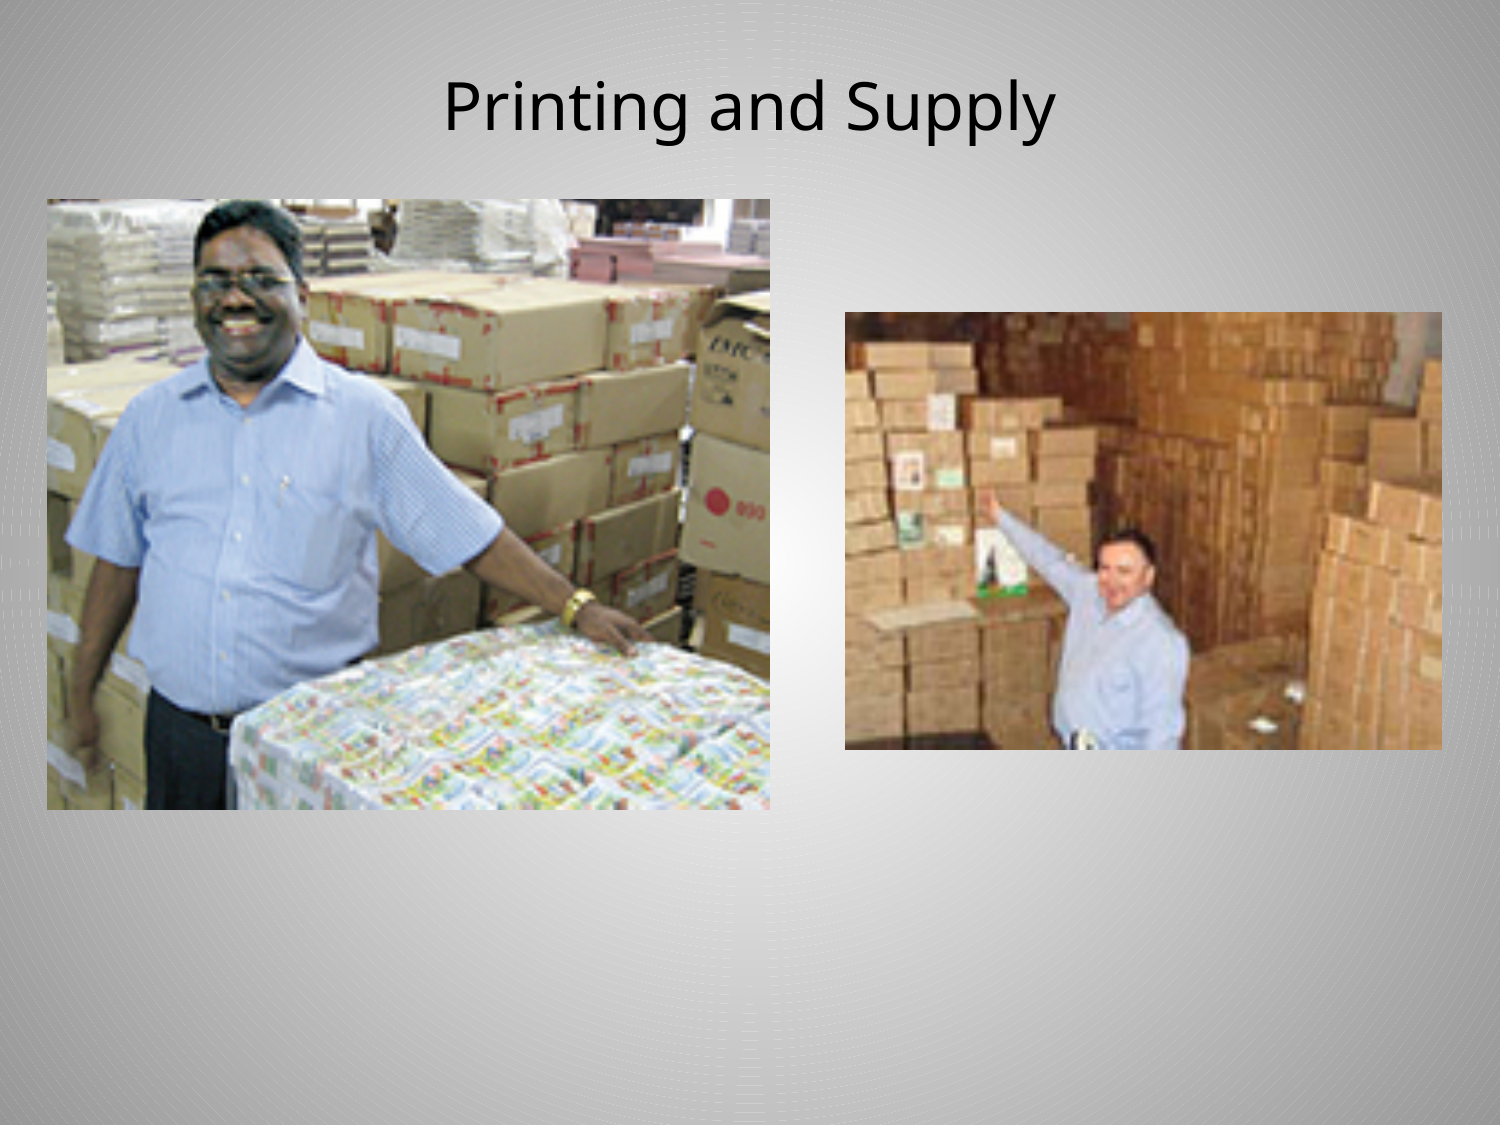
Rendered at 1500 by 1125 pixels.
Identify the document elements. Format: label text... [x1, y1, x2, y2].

title Printing and Supply [75, 45, 1425, 163]
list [47, 199, 770, 810]
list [845, 312, 1443, 751]
